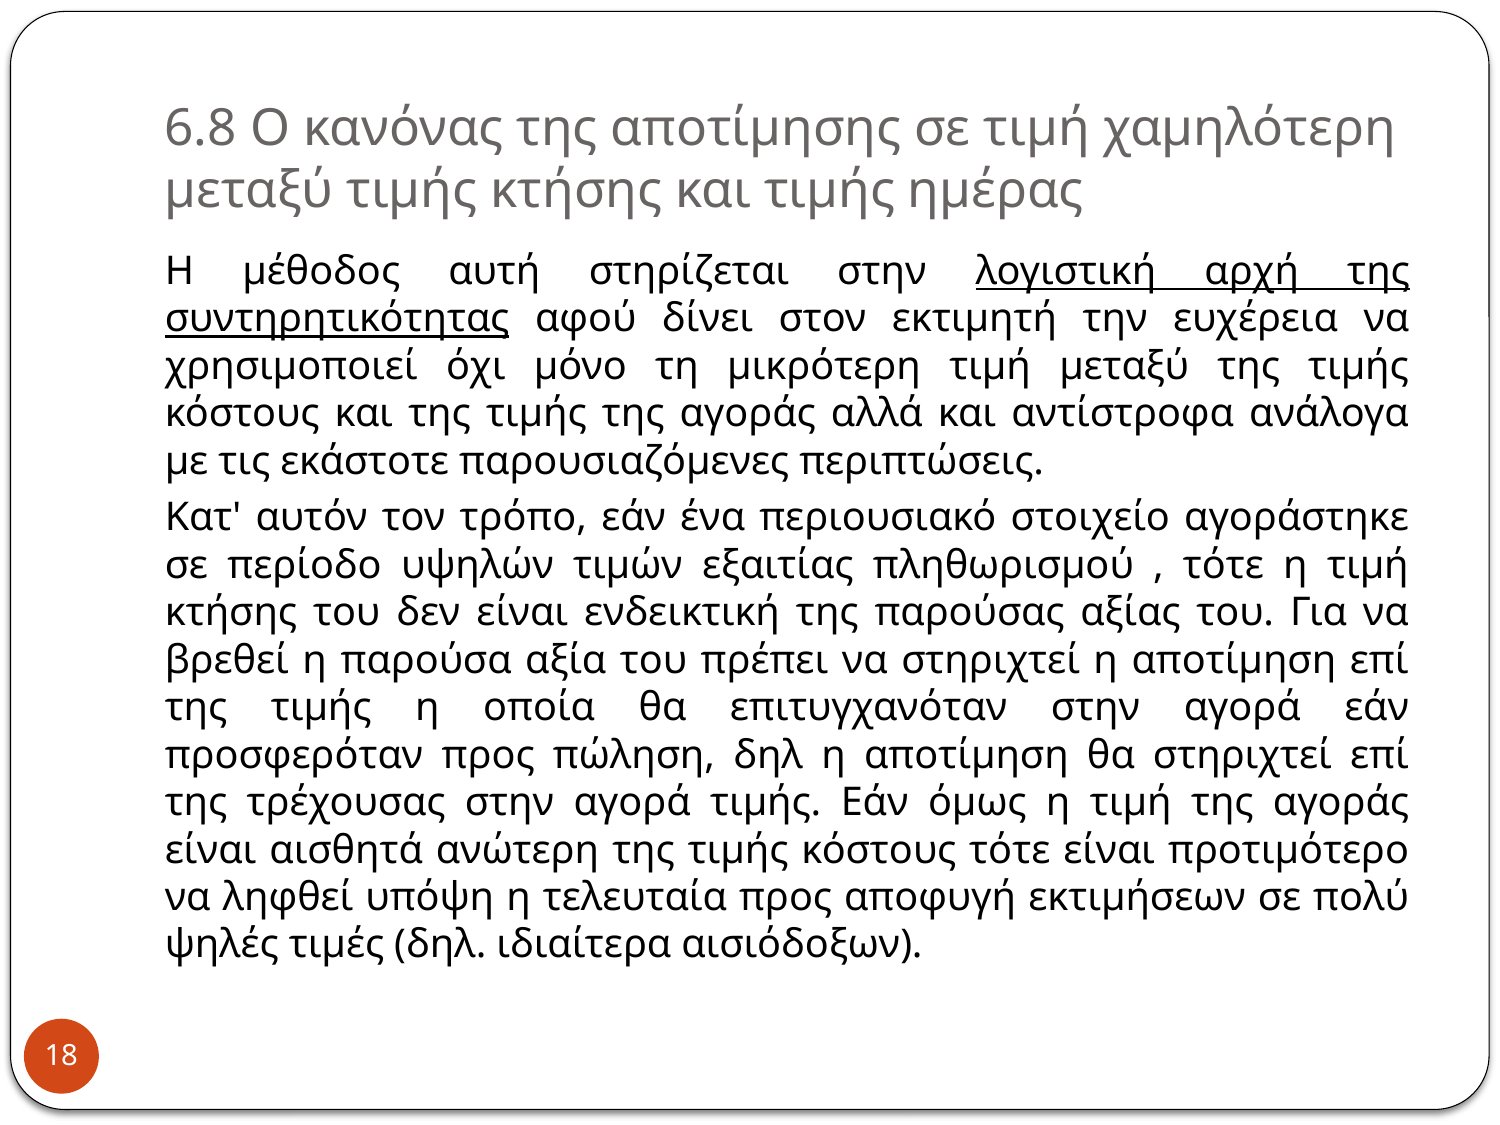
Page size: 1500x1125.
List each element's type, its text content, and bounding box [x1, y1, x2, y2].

title 6.8 Ο κανόνας της αποτίμησης σε τιμή χαμηλότερη μεταξύ τιμής κτήσης και τιμής ημέρας [150, 45, 1425, 233]
slide_number 18 [23, 1018, 99, 1094]
list Η μέθοδος αυτή στηρίζεται στην λογιστική αρχή της συντηρητικότητας αφού δίνει στον εκτιμητή την ευχέρεια να χρησιμοποιεί όχι μόνο τη μικρότερη τιμή μεταξύ της τιμής κόστους και της τιμής της αγοράς αλλά και αντίστροφα ανάλογα με τις εκάστοτε παρουσιαζόμενες περιπτώσεις. Κατ' αυτόν τον τρόπο, εάν ένα περιουσιακό στοιχείο αγοράστηκε σε περίοδο υψηλών τιμών εξαιτίας πληθωρισμού , τότε η τιμή κτήσης του δεν είναι ενδεικτική της παρούσας αξίας του. Για να βρεθεί η παρούσα αξία του πρέπει να στηριχτεί η αποτίμηση επί της τιμής η οποία θα επιτυγχανόταν στην αγορά εάν προσφερόταν προς πώληση, δηλ η αποτίμηση θα στηριχτεί επί της τρέχουσας στην αγορά τιμής. Εάν όμως η τιμή της αγοράς είναι αισθητά ανώτερη της τιμής κόστους τότε είναι προτιμότερο να ληφθεί υπόψη η τελευταία προς αποφυγή εκτιμήσεων σε πολύ ψηλές τιμές (δηλ. ιδιαίτερα αισιόδοξων). [150, 237, 1425, 988]
